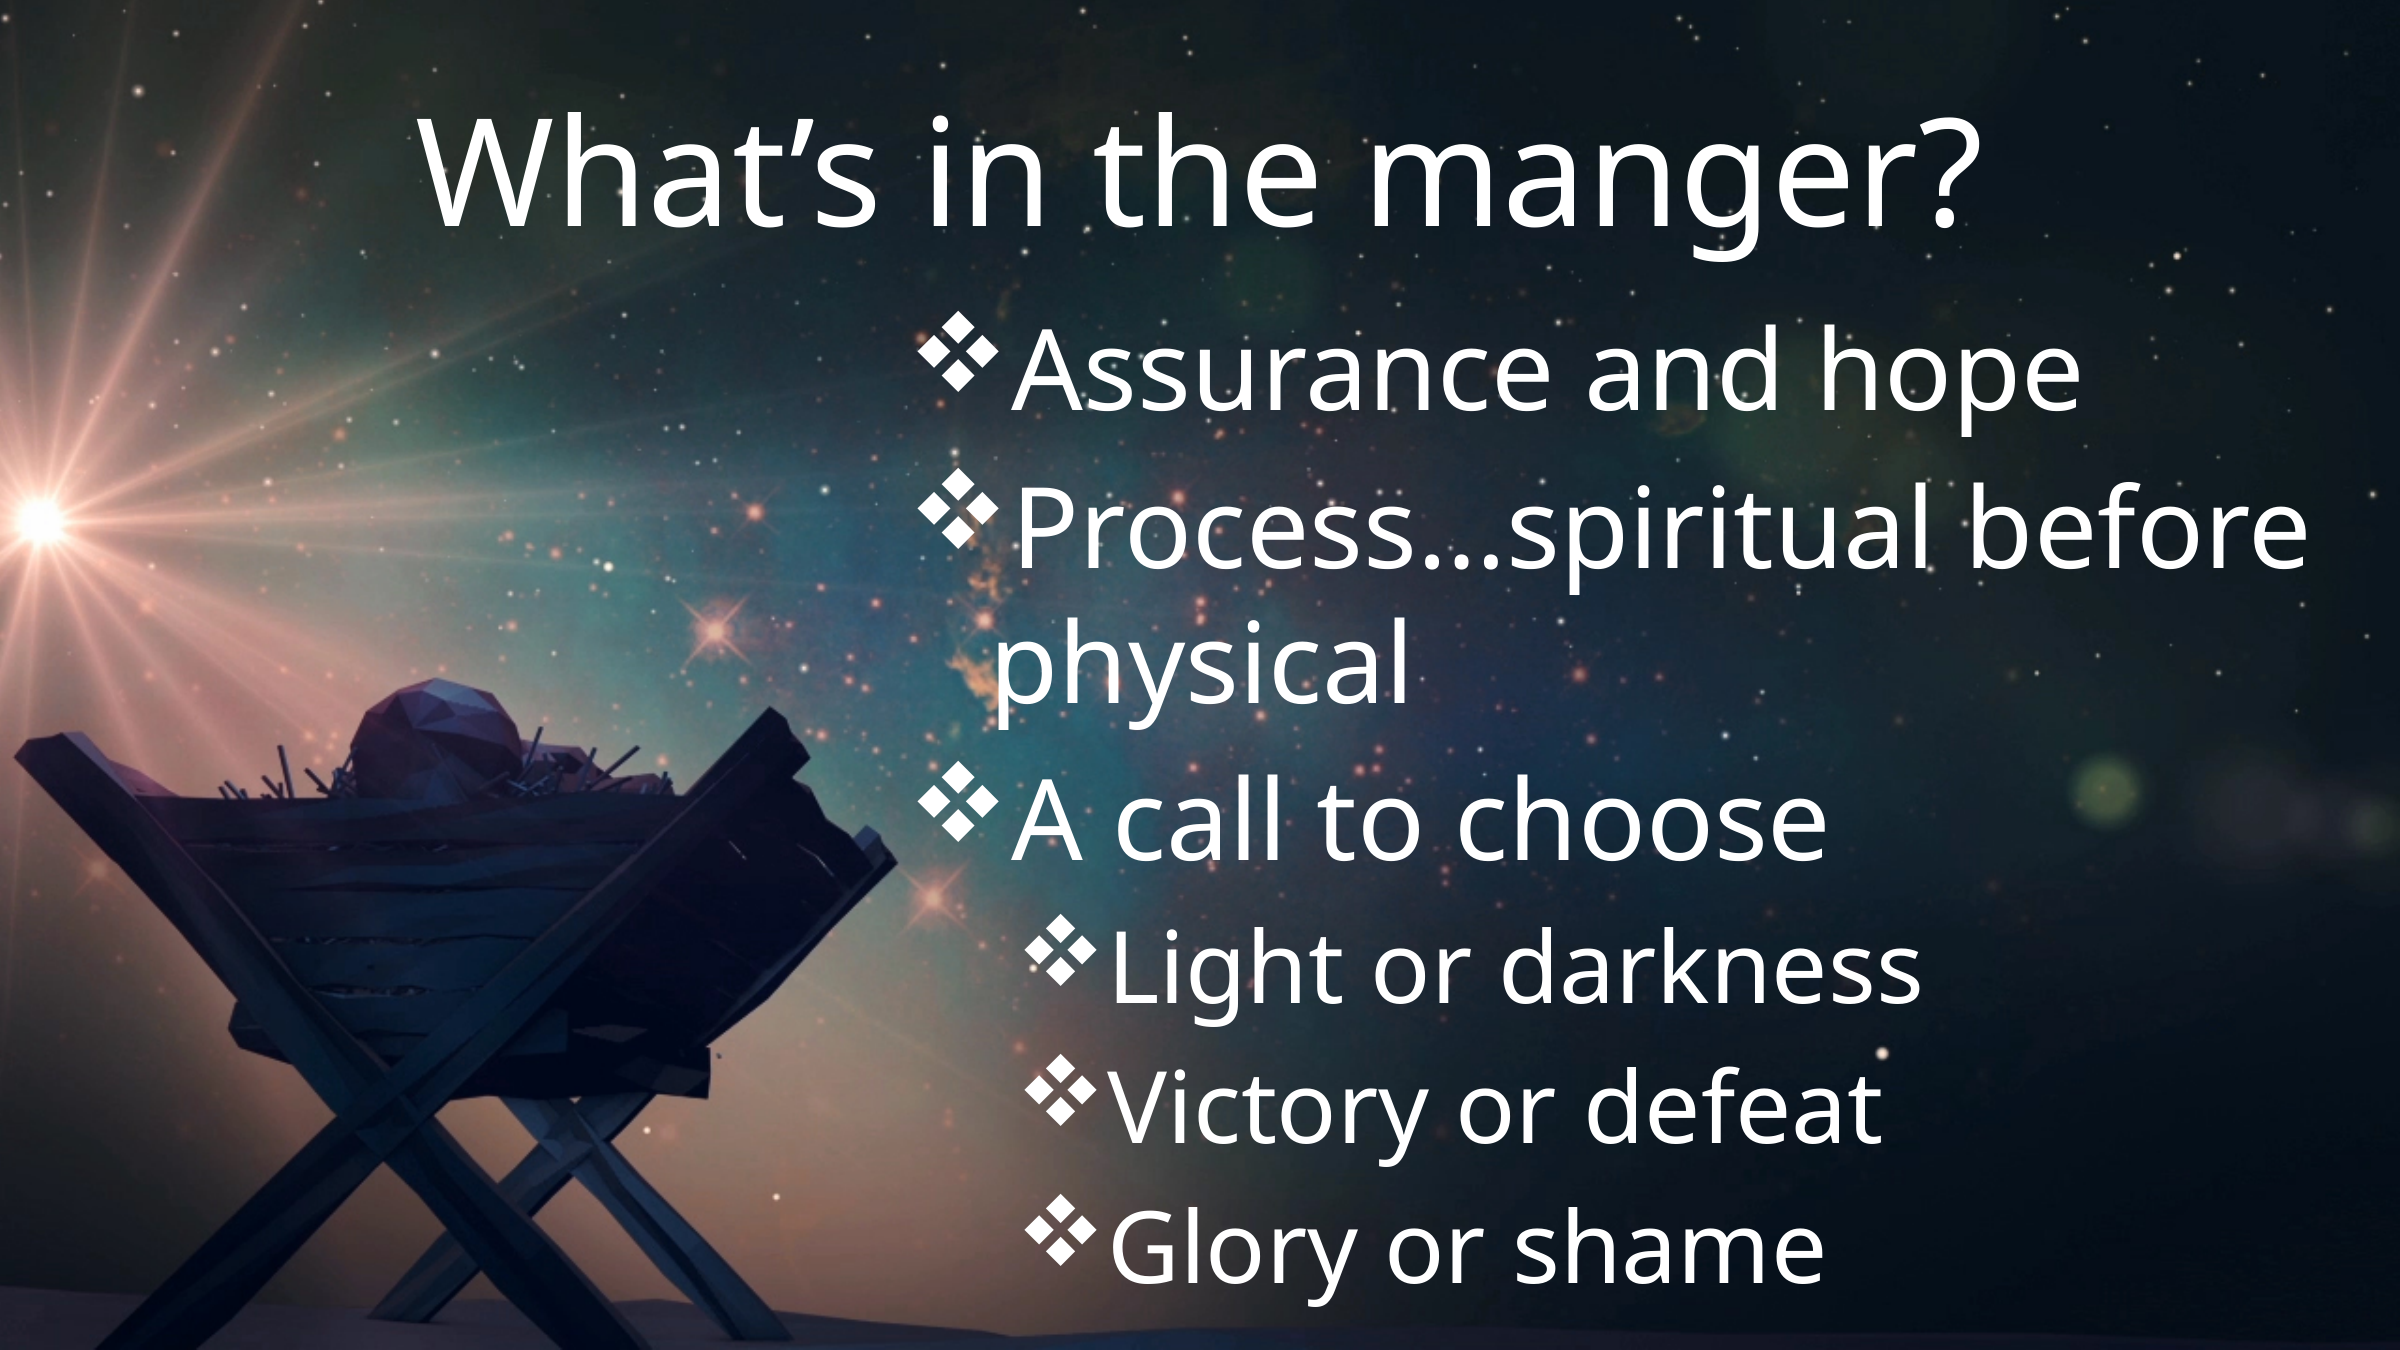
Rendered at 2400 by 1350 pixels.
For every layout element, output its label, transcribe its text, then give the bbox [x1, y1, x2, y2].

picture [0, 0, 2400, 1350]
title What’s in the manger? [120, 54, 2280, 279]
list Assurance and hope Process…spiritual before physical A call to choose Light or darkness Victory or defeat Glory or shame [887, 287, 2363, 1338]
